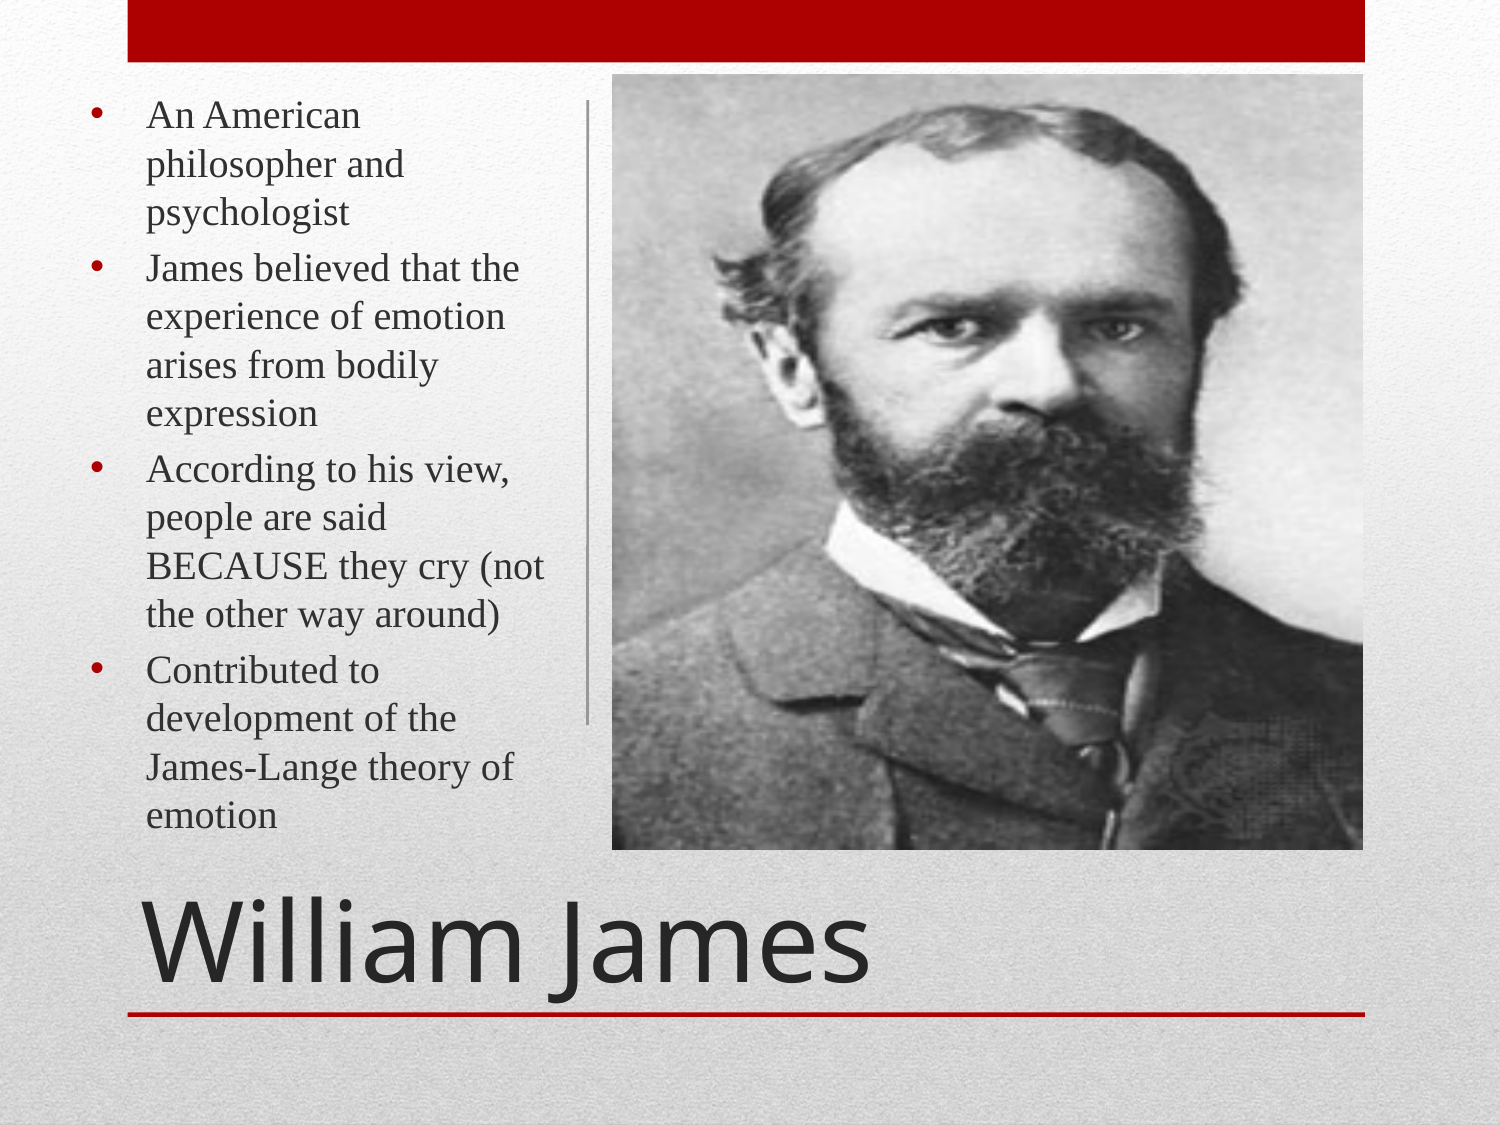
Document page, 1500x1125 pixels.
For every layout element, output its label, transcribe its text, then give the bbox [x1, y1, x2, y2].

list An American philosopher and psychologist James believed that the experience of emotion arises from bodily expression According to his view, people are said BECAUSE they cry (not the other way around) Contributed to development of the James-Lange theory of emotion [75, 75, 564, 850]
picture [611, 74, 1364, 851]
title William James [125, 750, 1238, 1013]
